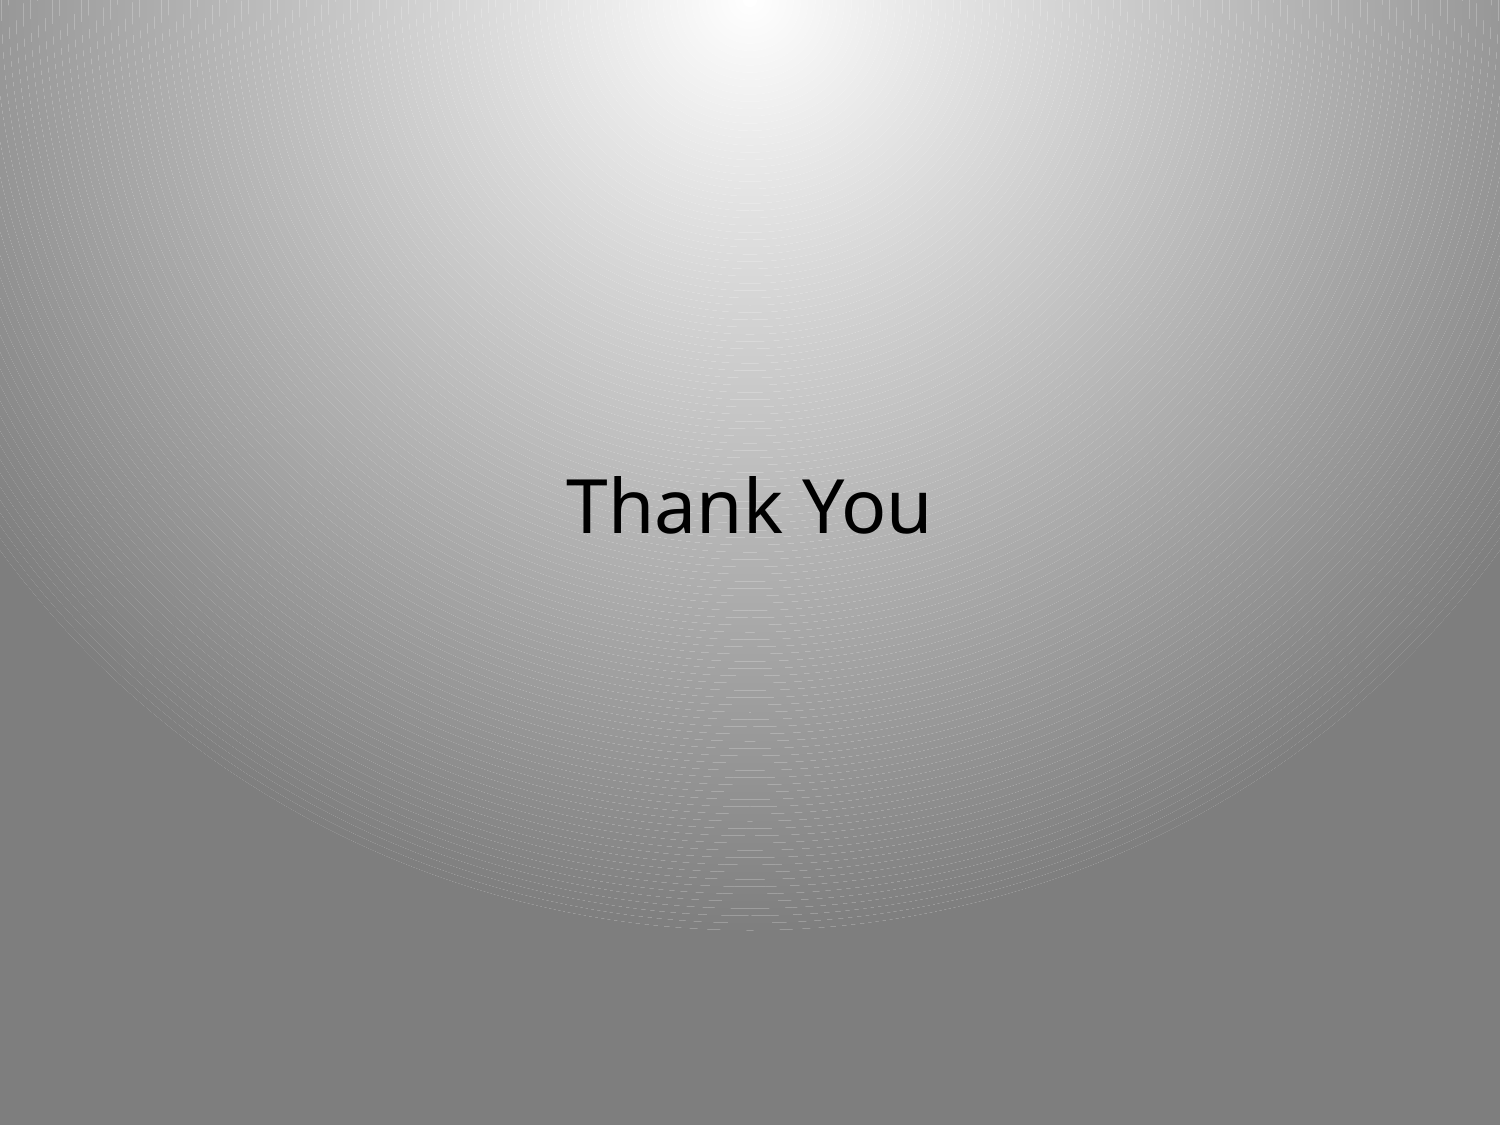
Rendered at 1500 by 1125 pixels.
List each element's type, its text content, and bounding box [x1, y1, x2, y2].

list Thank You [75, 262, 1425, 1005]
